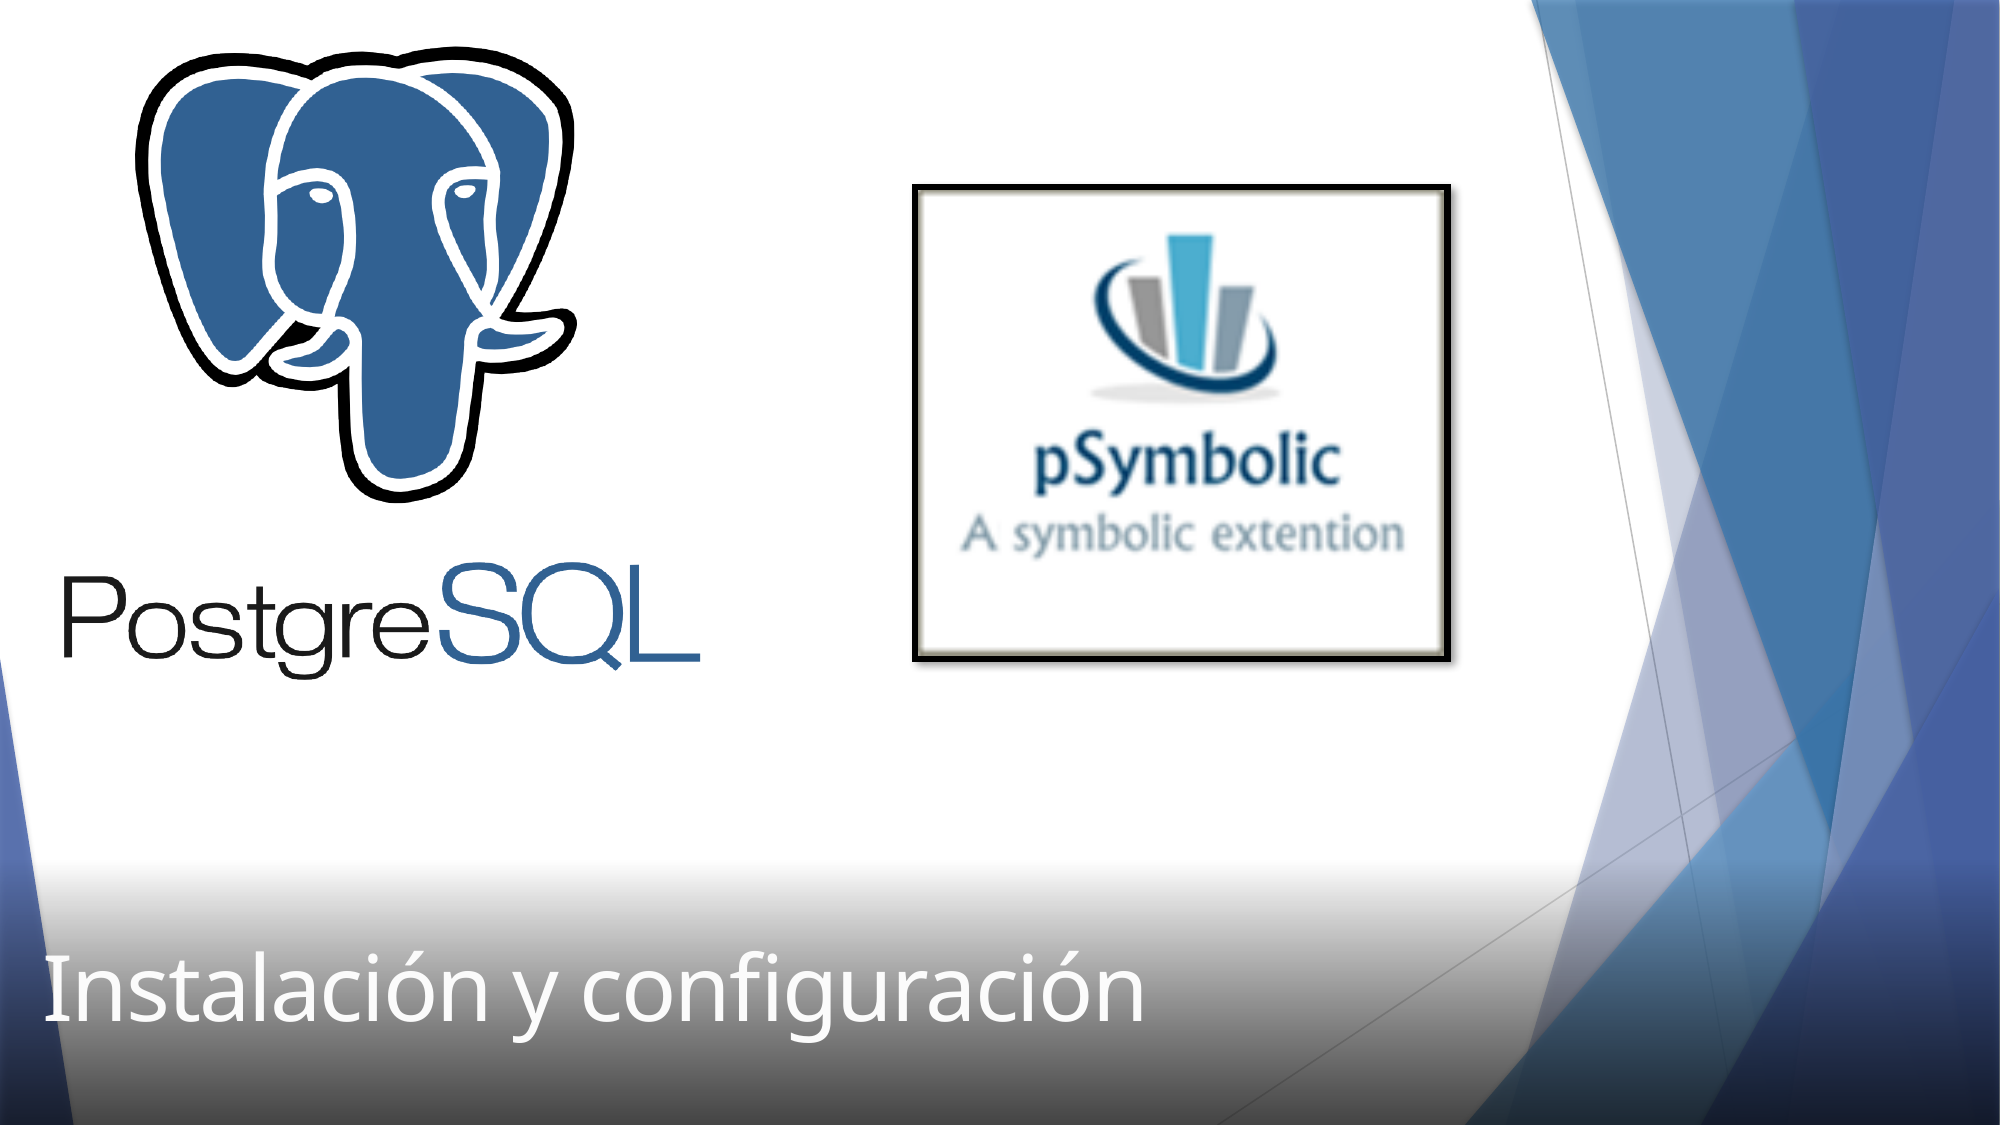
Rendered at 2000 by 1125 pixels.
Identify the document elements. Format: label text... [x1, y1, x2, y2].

picture [0, 0, 744, 764]
text_box [0, 858, 2000, 1125]
picture [917, 189, 1445, 657]
text_box Instalación y configuración [27, 943, 1164, 1046]
